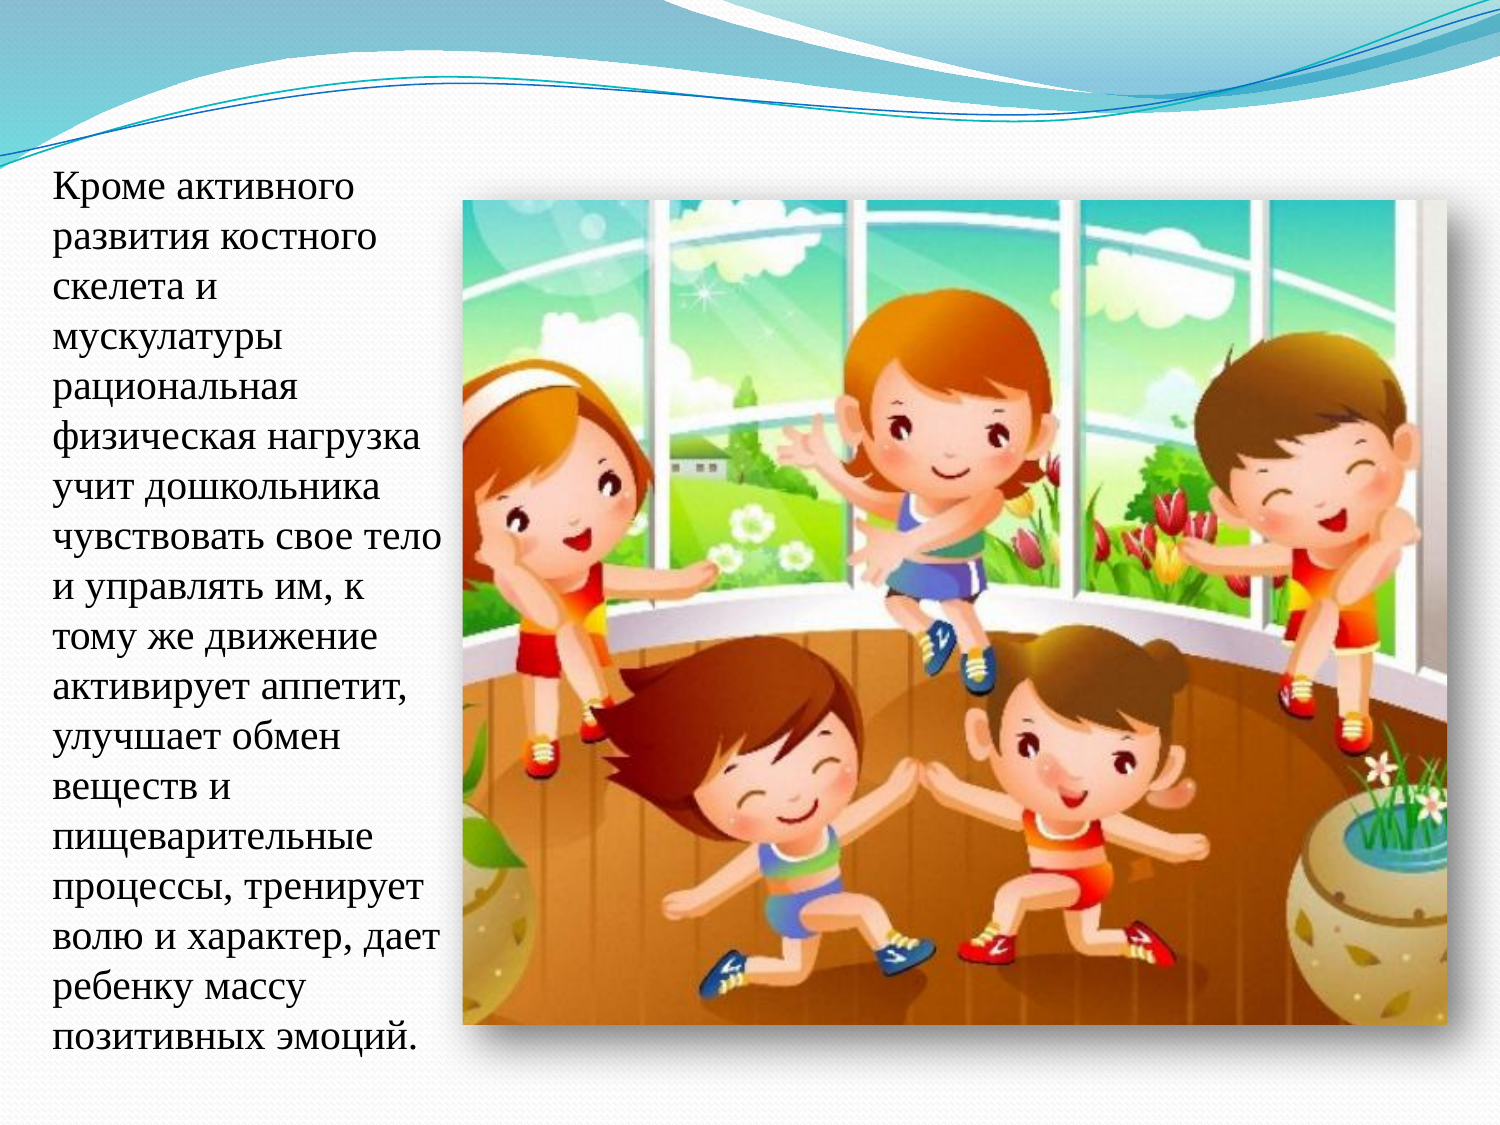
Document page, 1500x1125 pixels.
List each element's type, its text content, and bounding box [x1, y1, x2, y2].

text_box Кроме активного развития костного скелета и мускулатуры рациональная физическая нагрузка учит дошкольника чувствовать свое тело и управлять им, к тому же движение активирует аппетит, улучшает обмен веществ и пищеварительные процессы, тренирует волю и характер, дает ребенку массу позитивных эмоций. [37, 99, 463, 1066]
picture [462, 199, 1448, 1026]
